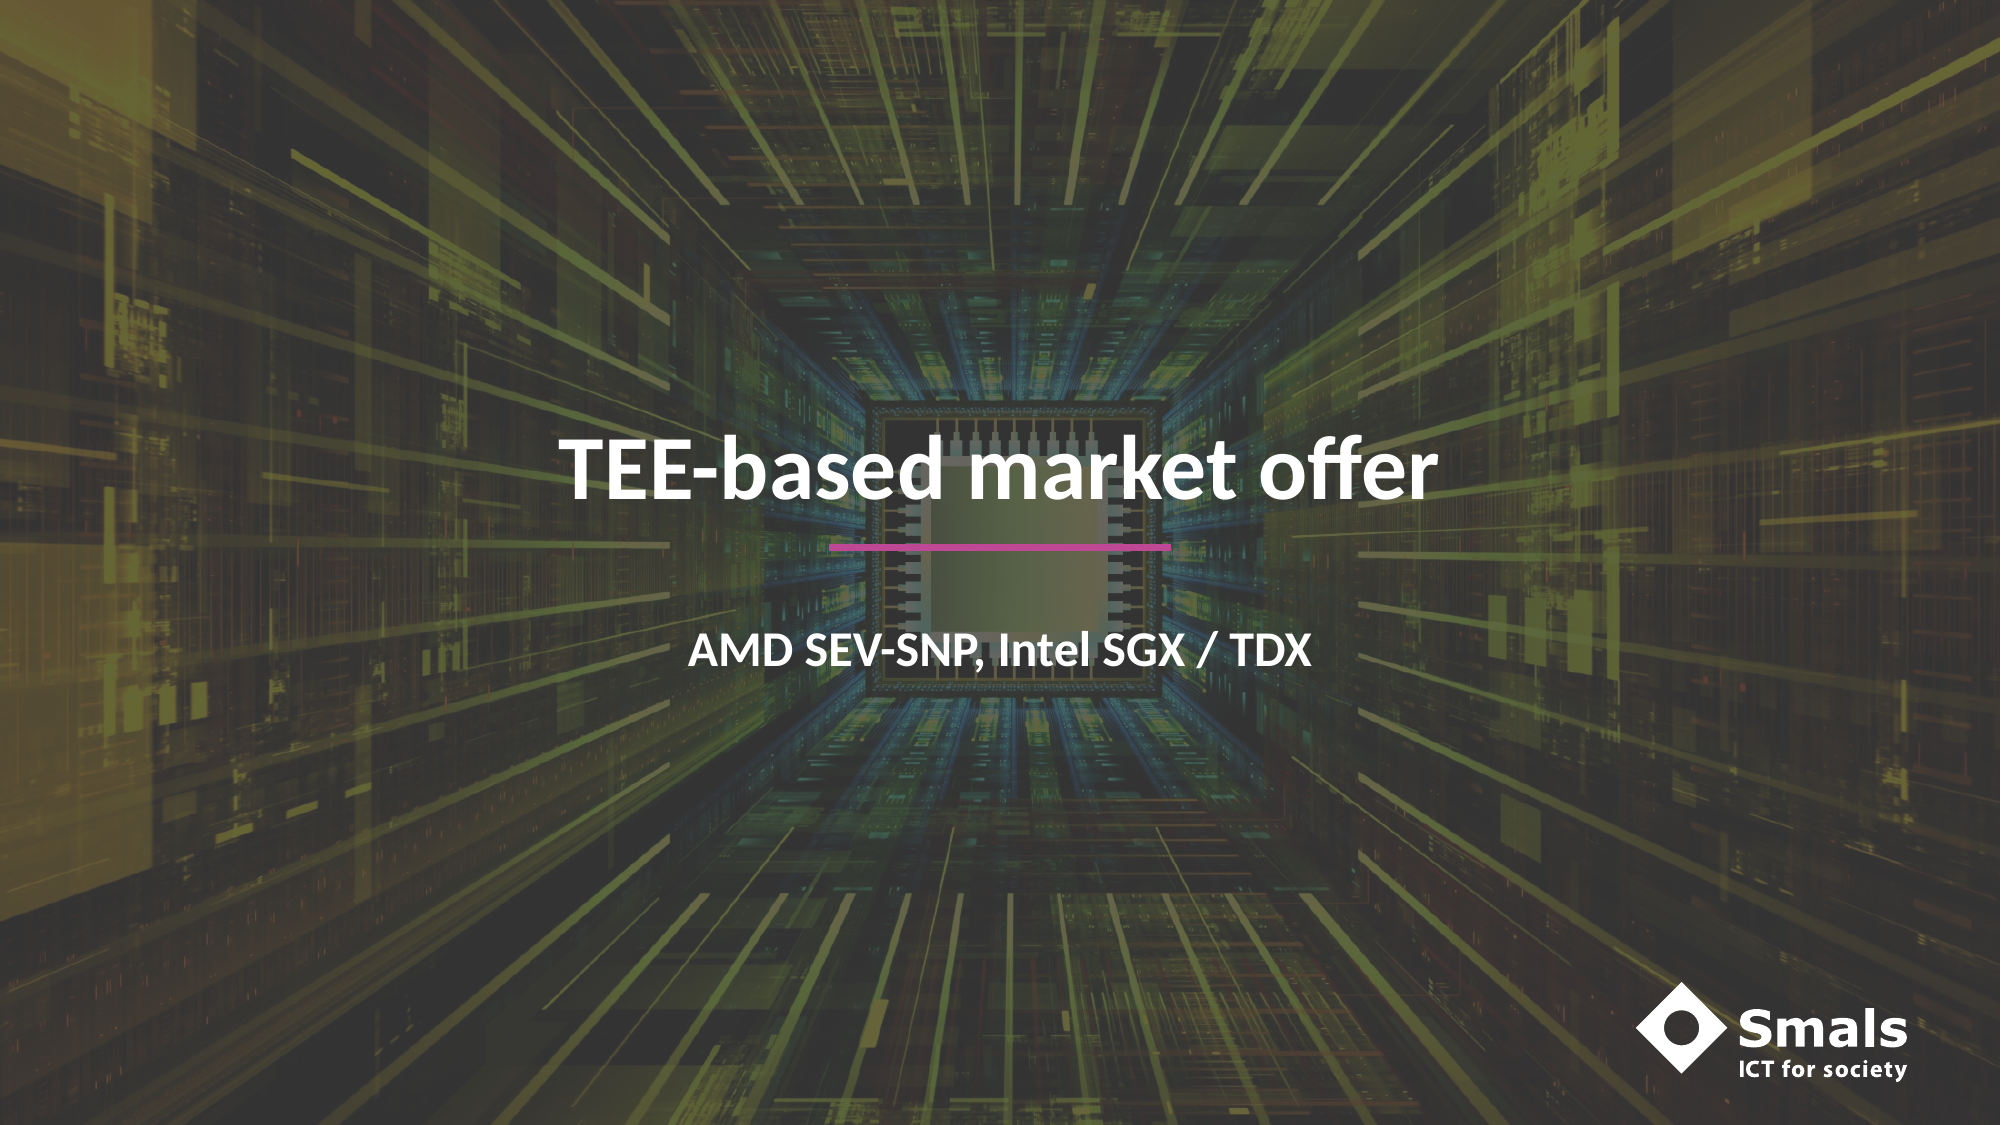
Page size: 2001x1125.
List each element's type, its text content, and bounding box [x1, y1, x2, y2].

title TEE-based market offer [249, 184, 1750, 528]
subtitle AMD SEV-SNP, Intel SGX / TDX [249, 590, 1750, 863]
